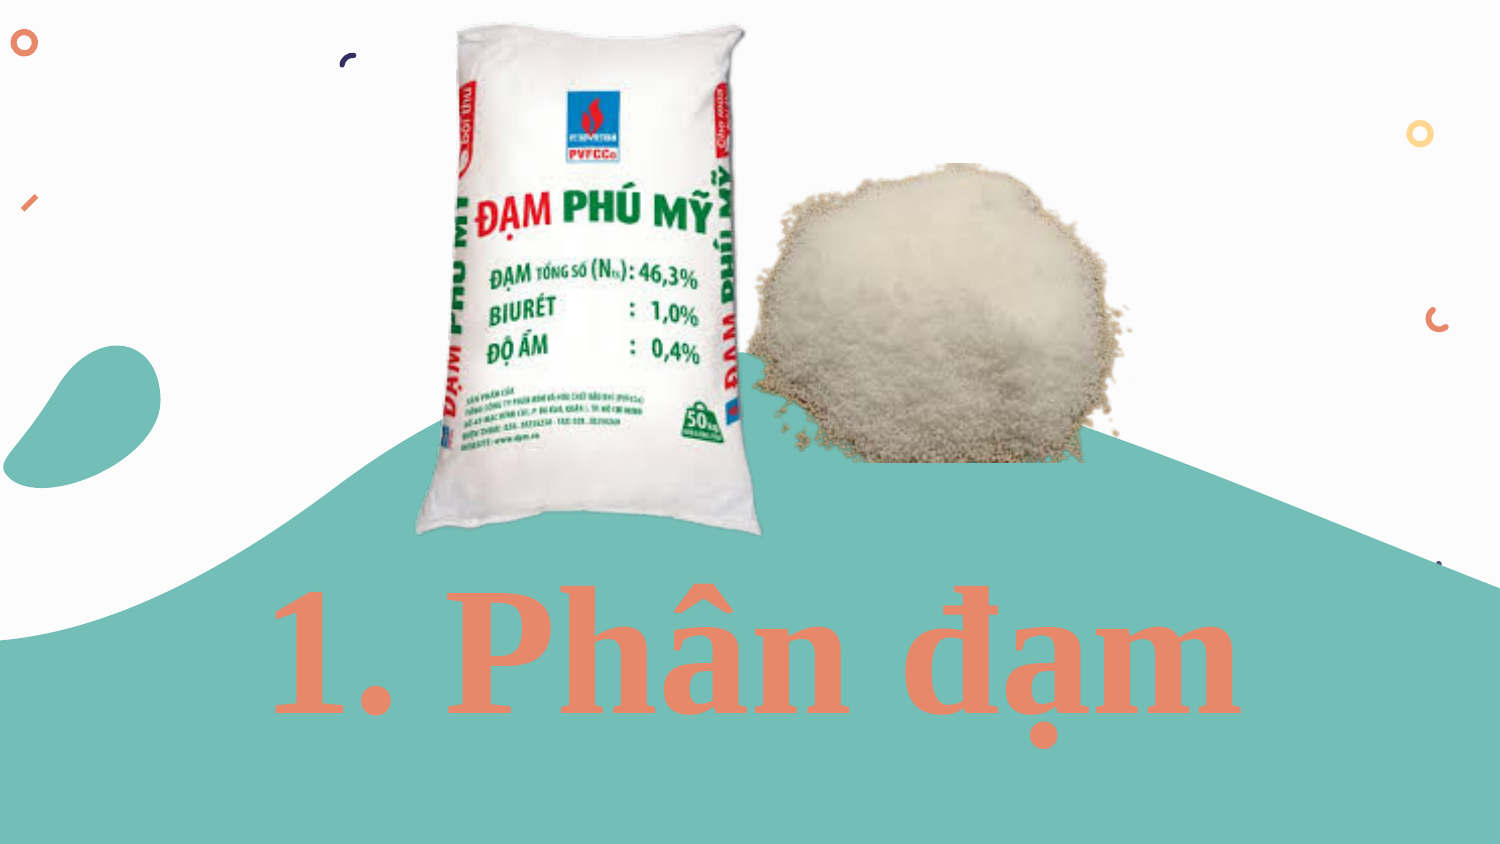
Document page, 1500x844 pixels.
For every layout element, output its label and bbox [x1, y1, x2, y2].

picture [405, 0, 1145, 548]
text_box [0, 69, 1500, 844]
